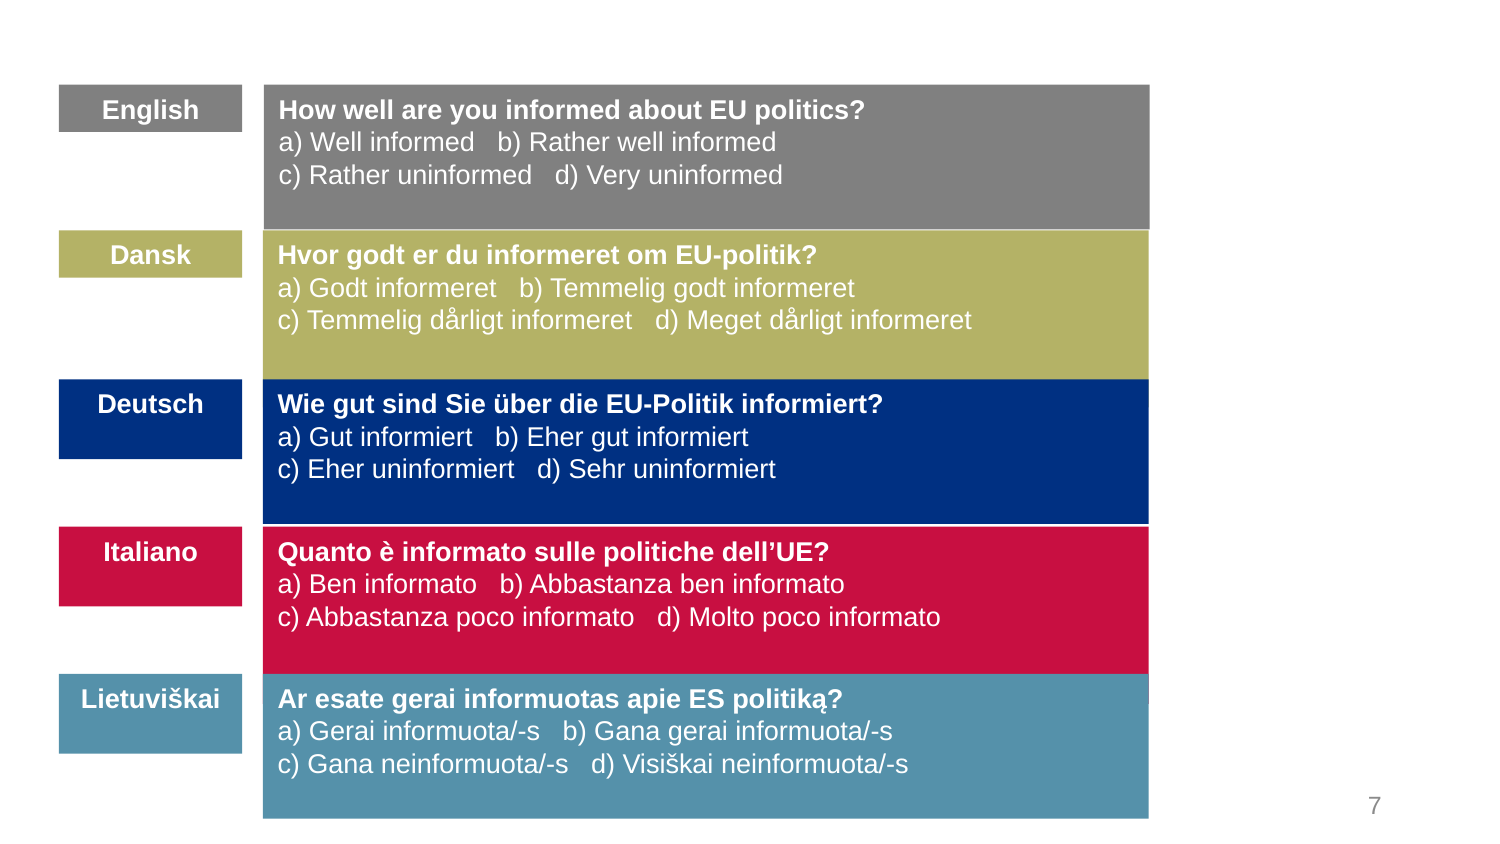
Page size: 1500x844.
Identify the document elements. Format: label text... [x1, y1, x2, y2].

text_box Ar esate gerai informuotas apie ES politiką? a) Gerai informuota/-s b) Gana gerai informuota/-s c) Gana neinformuota/-s d) Visiškai neinformuota/-s [262, 673, 1149, 819]
text_box Dansk [58, 230, 243, 278]
text_box English [58, 84, 243, 132]
text_box Lietuviškai [58, 673, 243, 754]
text_box Wie gut sind Sie über die EU-Politik informiert? a) Gut informiert b) Eher gut informiert c) Eher uninformiert d) Sehr uninformiert [262, 379, 1149, 524]
text_box Quanto è informato sulle politiche dell’UE? a) Ben informato b) Abbastanza ben informato c) Abbastanza poco informato d) Molto poco informato [262, 526, 1149, 673]
slide_number 7 [1059, 782, 1397, 828]
text_box How well are you informed about EU politics? a) Well informed b) Rather well informed c) Rather uninformed d) Very uninformed [263, 84, 1150, 230]
text_box Deutsch [58, 379, 243, 460]
text_box Italiano [58, 526, 243, 607]
text_box Hvor godt er du informeret om EU-politik? a) Godt informeret b) Temmelig godt informeret c) Temmelig dårligt informeret d) Meget dårligt informeret [262, 230, 1149, 379]
